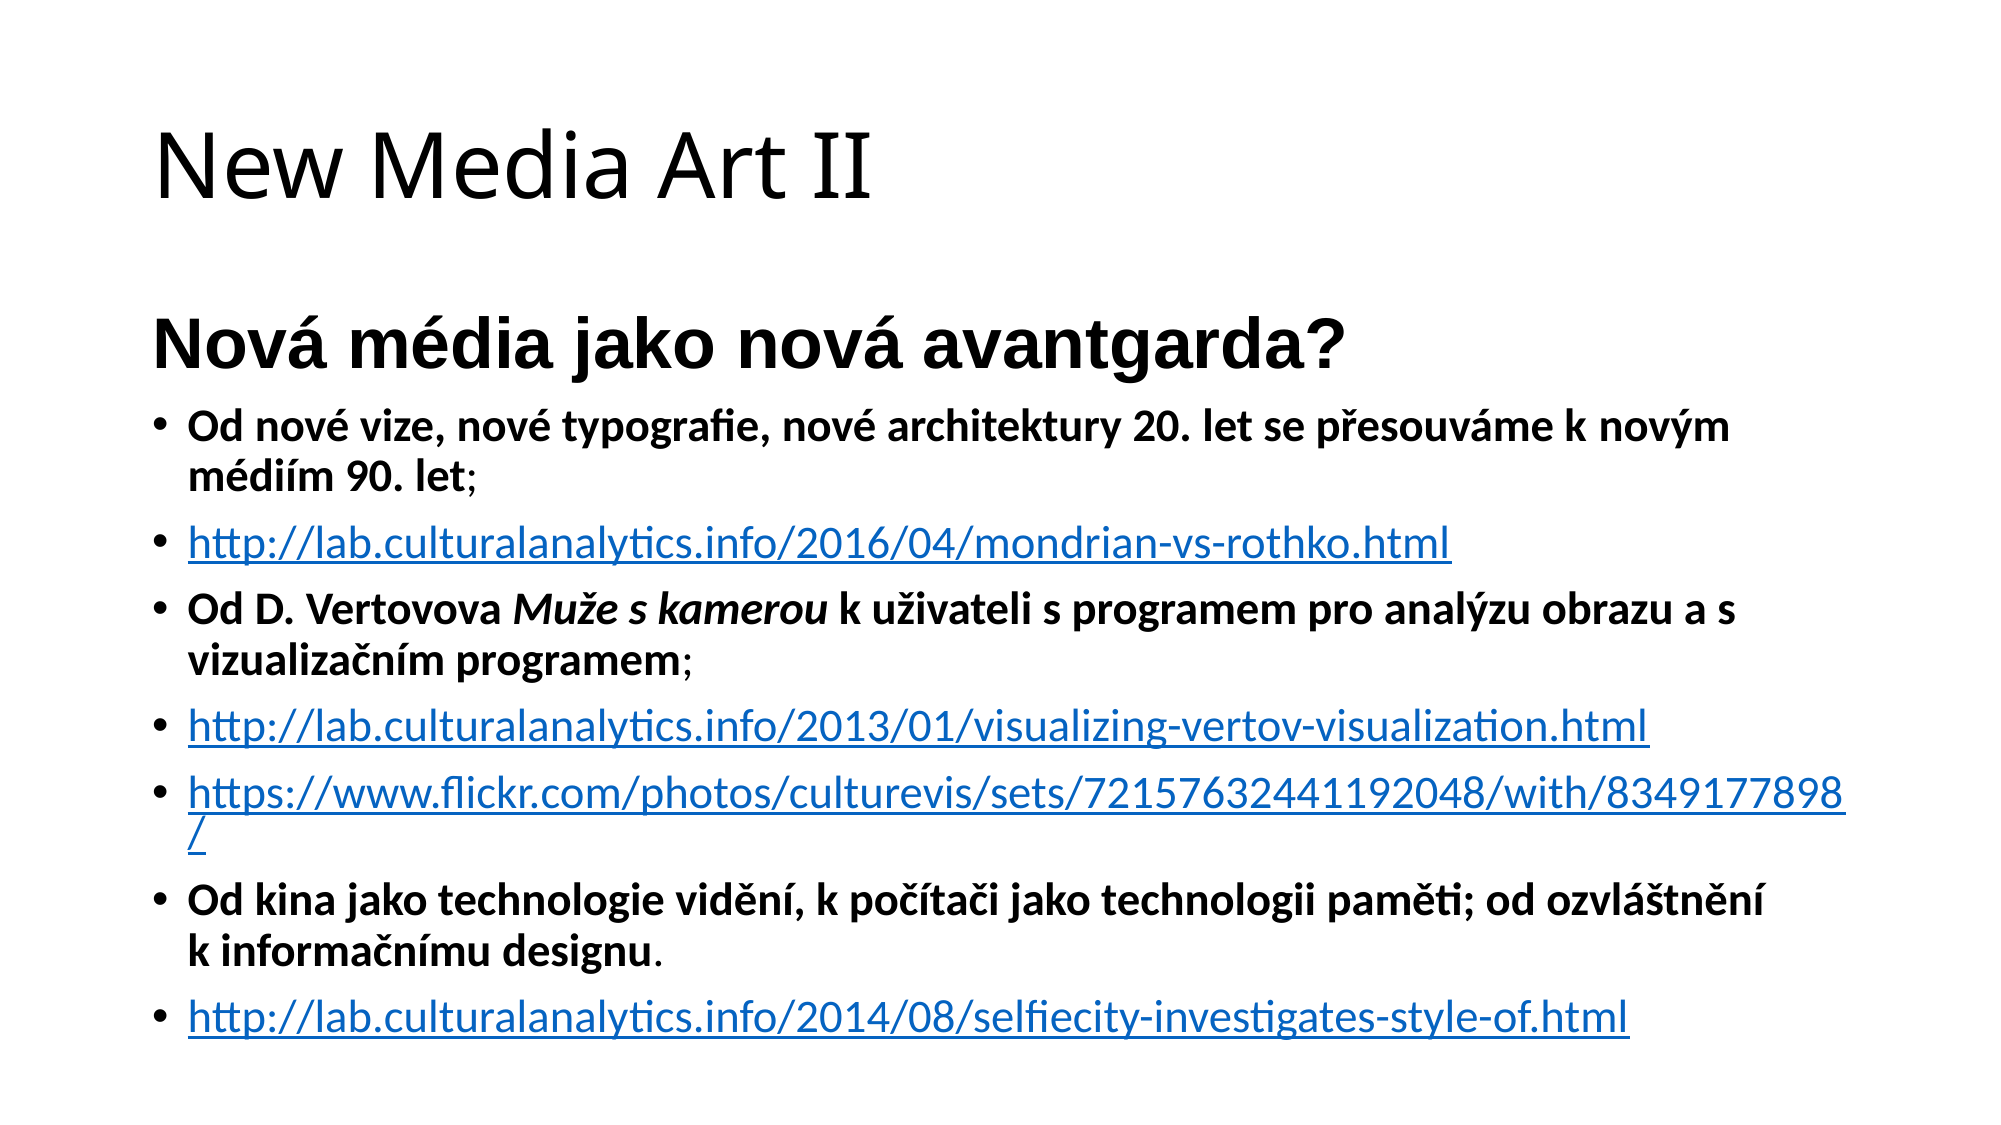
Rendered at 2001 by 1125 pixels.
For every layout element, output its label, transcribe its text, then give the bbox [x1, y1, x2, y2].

list Nová média jako nová avantgarda? Od nové vize, nové typografie, nové architektury 20. let se přesouváme k novým médiím 90. let; http://lab.culturalanalytics.info/2016/04/mondrian-vs-rothko.html Od D. Vertovova Muže s kamerou k uživateli s programem pro analýzu obrazu a s vizualizačním programem; http://lab.culturalanalytics.info/2013/01/visualizing-vertov-visualization.html https://www.flickr.com/photos/culturevis/sets/72157632441192048/with/8349177898/ Od kina jako technologie vidění, k počítači jako technologii paměti; od ozvláštnění k informačnímu designu. http://lab.culturalanalytics.info/2014/08/selfiecity-investigates-style-of.html [137, 299, 1863, 1014]
title New Media Art II [137, 59, 1863, 278]
